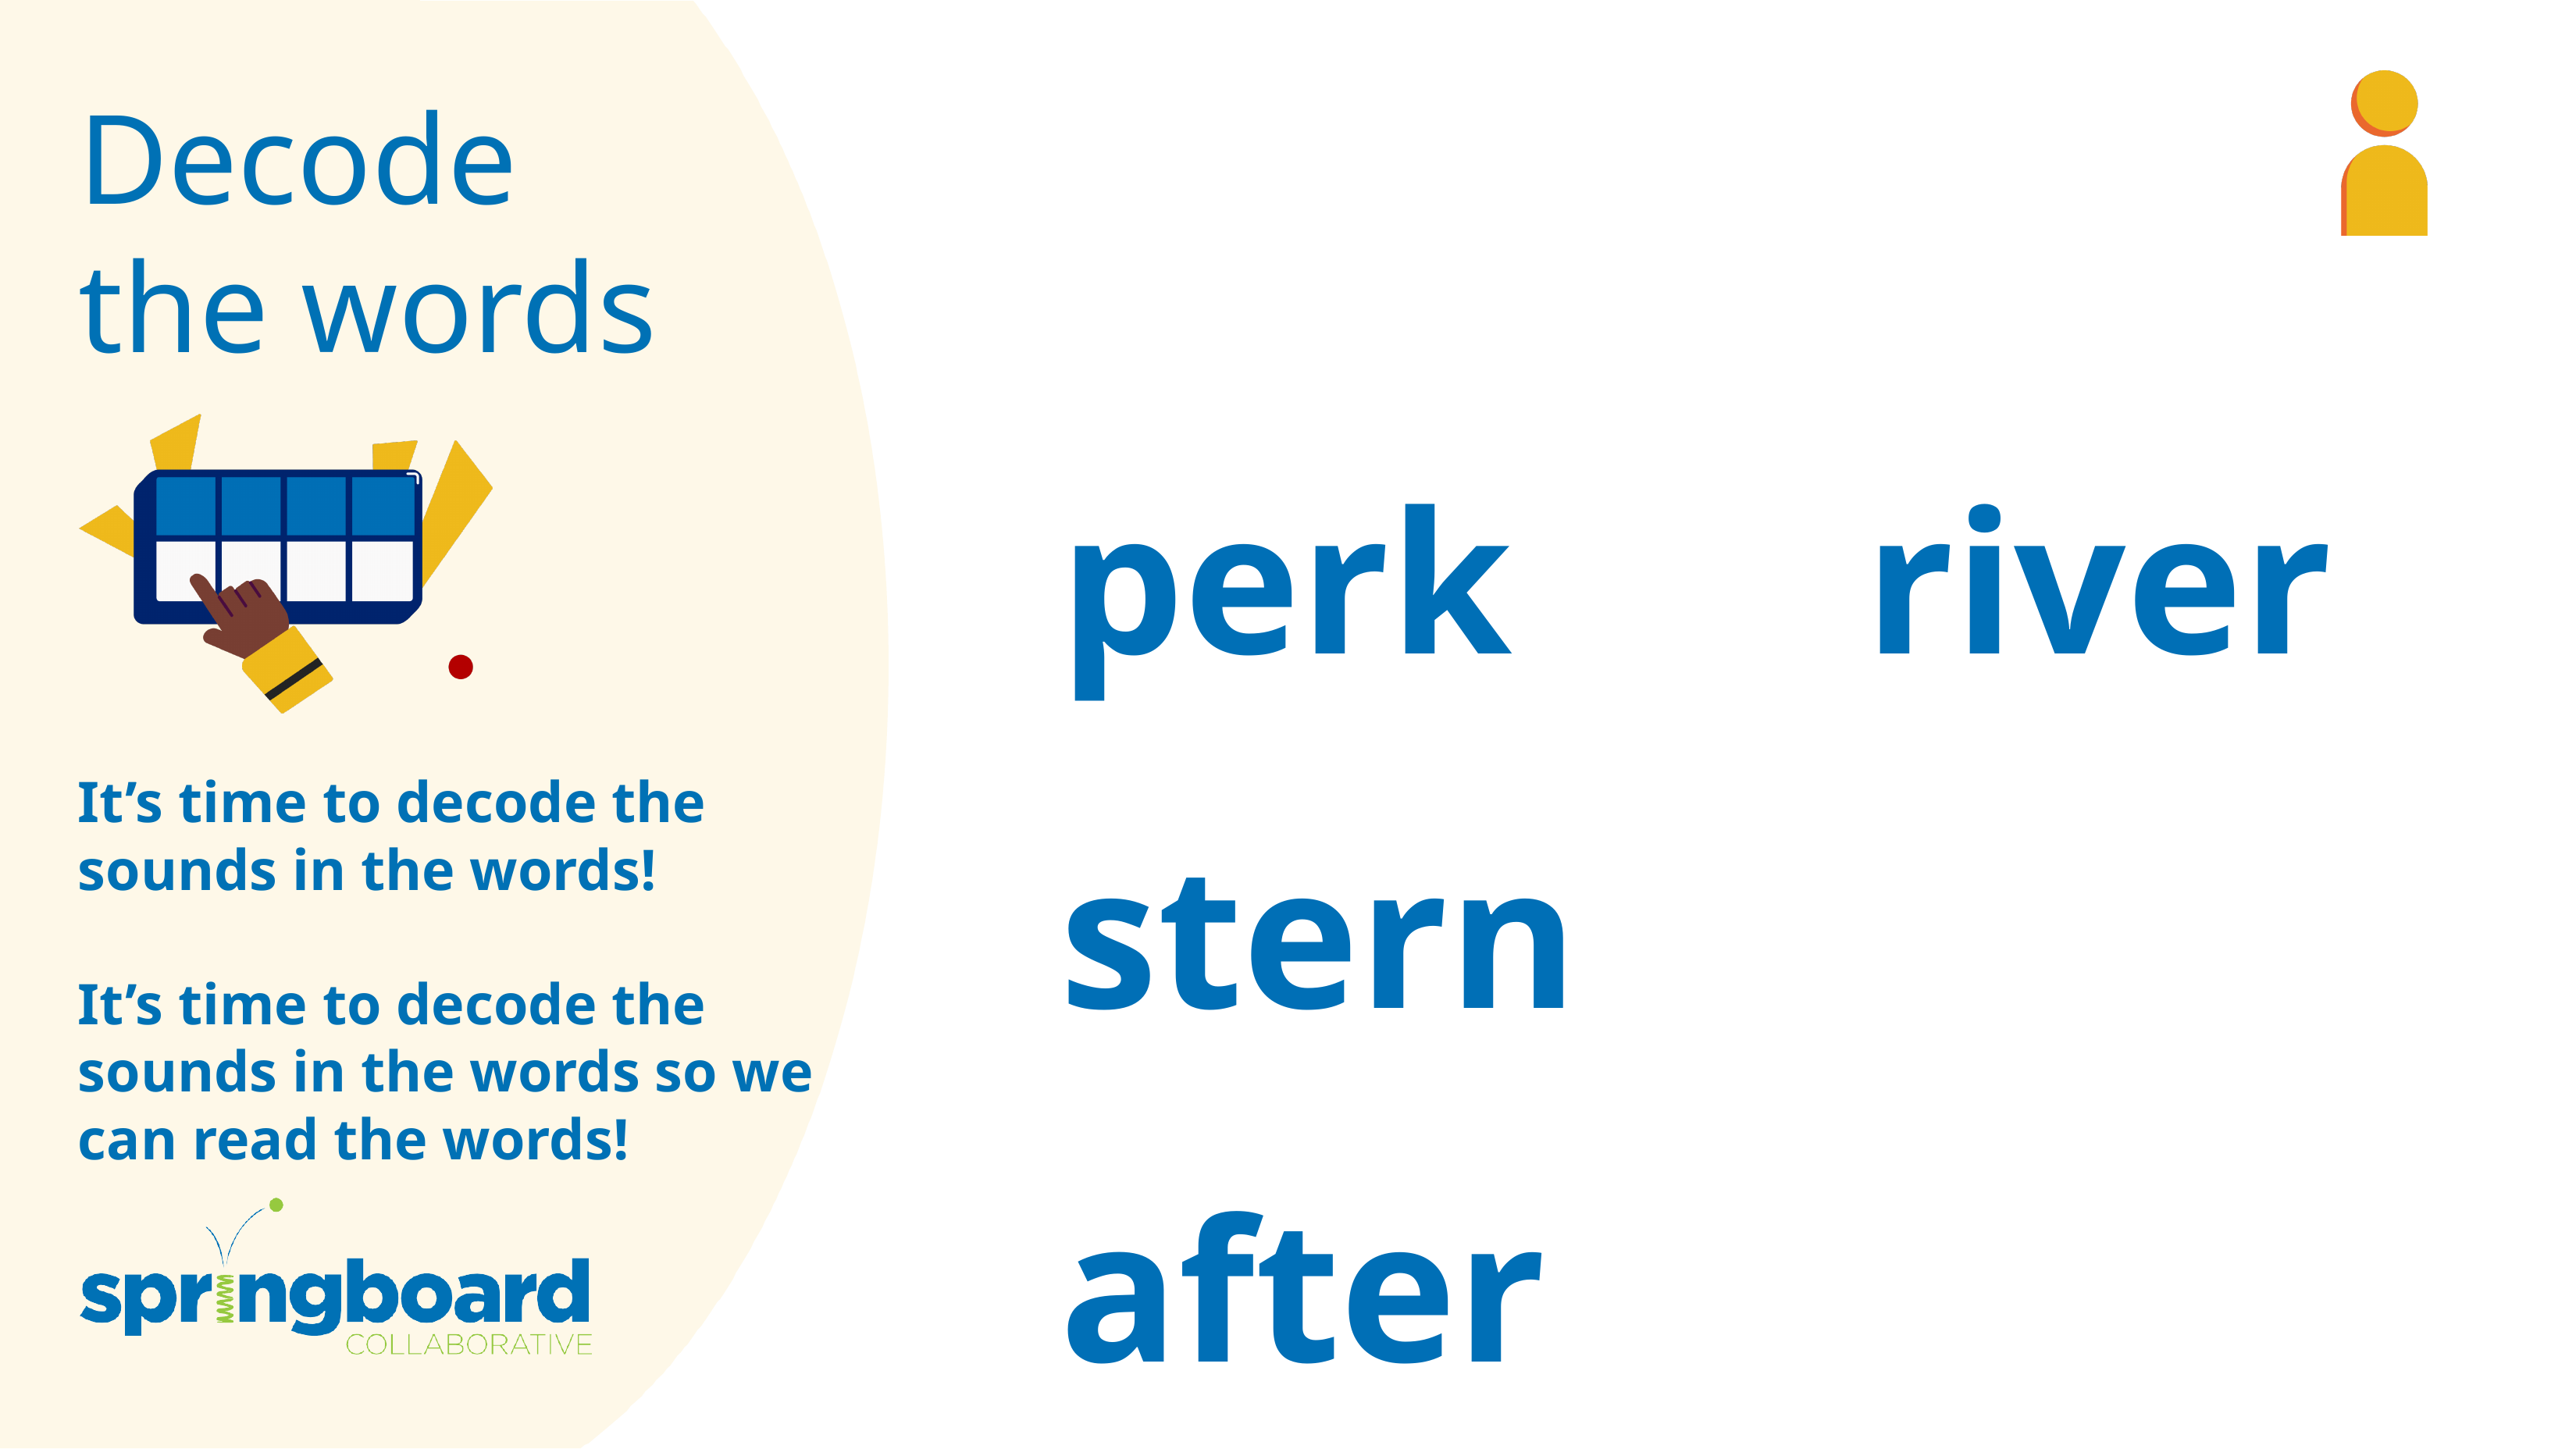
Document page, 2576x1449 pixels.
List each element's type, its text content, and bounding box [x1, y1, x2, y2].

picture [79, 414, 493, 714]
text_box perk river stern after serve [1034, 312, 2365, 1295]
picture [2341, 69, 2428, 236]
text_box It’s time to decode the sounds in the words! It’s time to decode the sounds in the words so we can read the words! [78, 764, 822, 1171]
list Decode the words [78, 80, 814, 467]
picture [80, 1198, 592, 1355]
